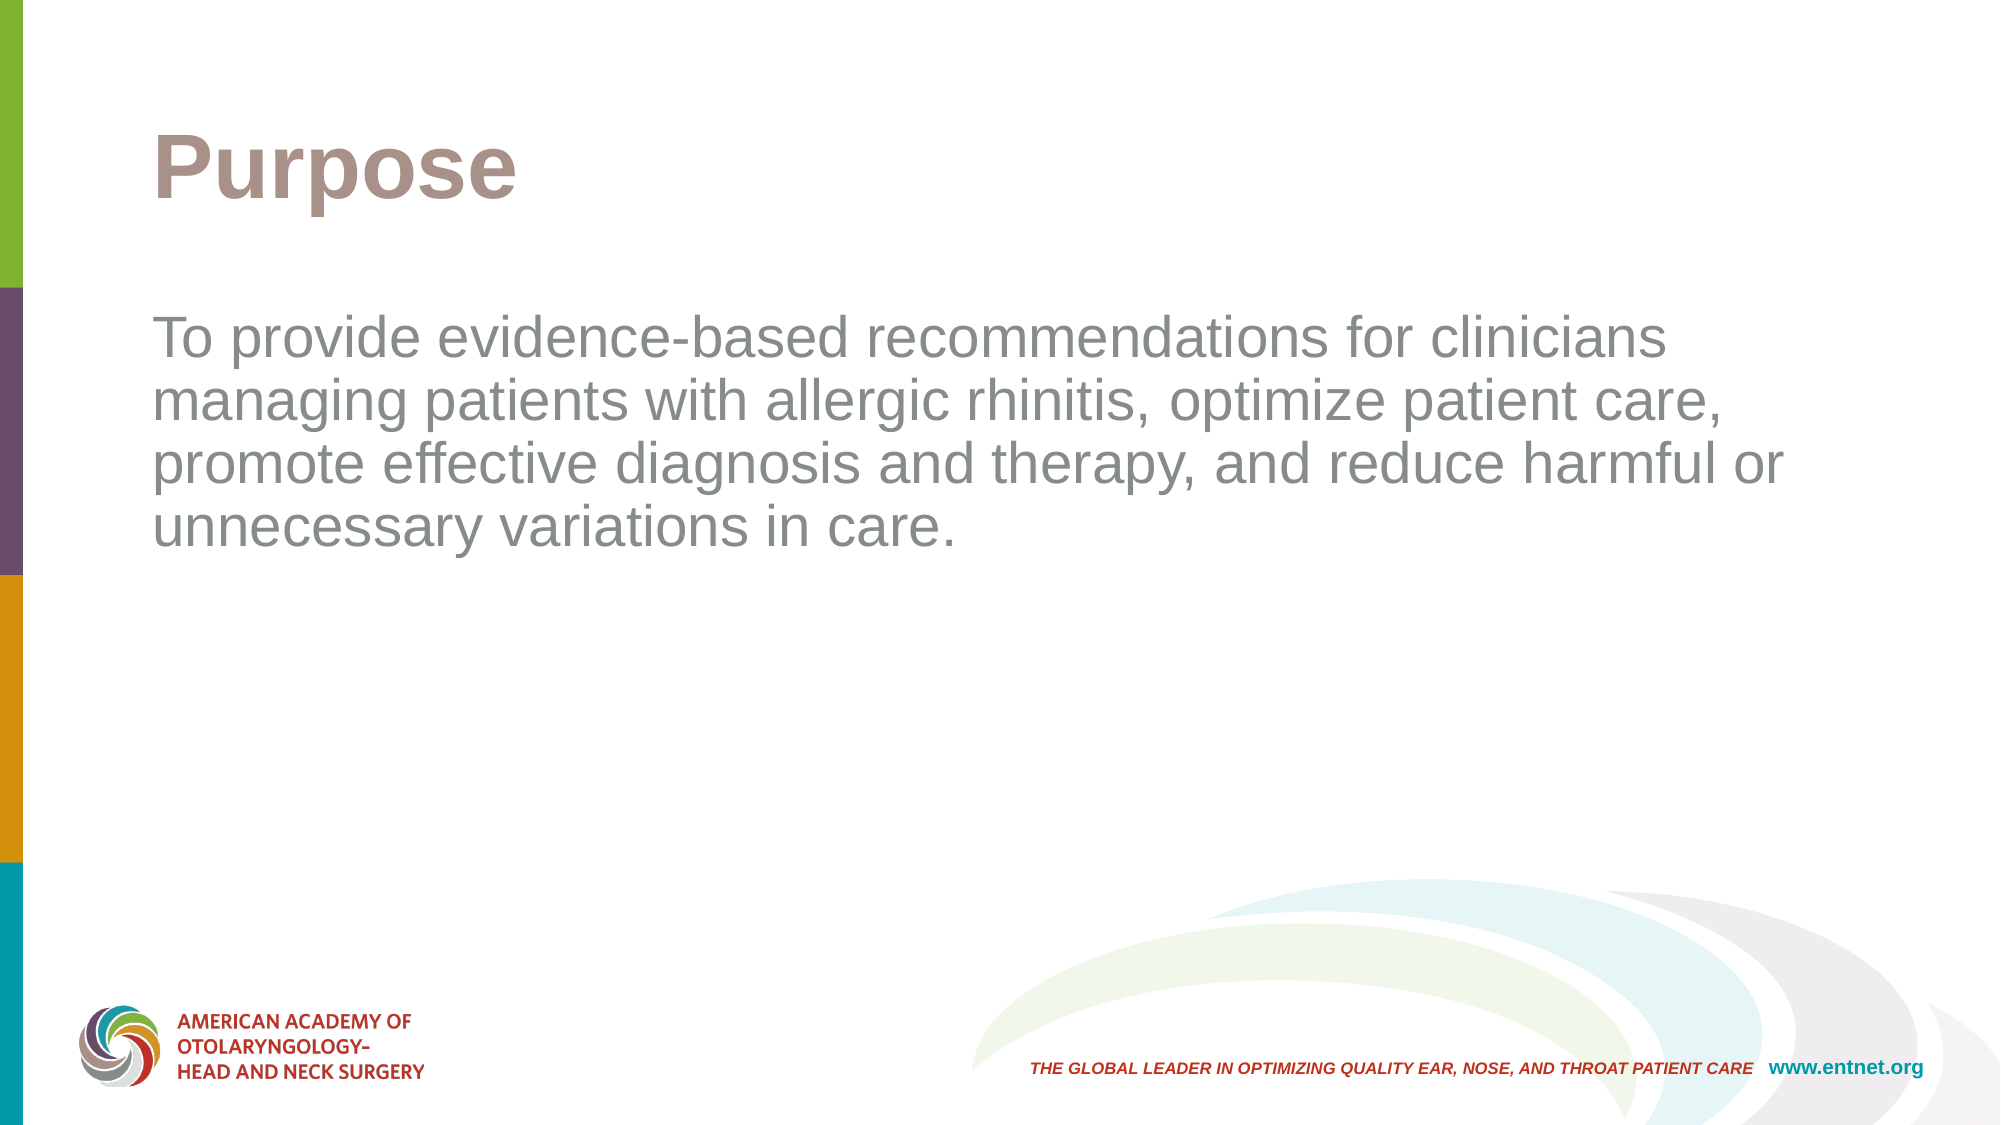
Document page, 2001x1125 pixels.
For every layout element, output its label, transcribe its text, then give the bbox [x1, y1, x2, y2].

list To provide evidence-based recommendations for clinicians managing patients with allergic rhinitis, optimize patient care, promote effective diagnosis and therapy, and reduce harmful or unnecessary variations in care. [137, 299, 1863, 984]
picture [965, 780, 2001, 1125]
title Purpose [137, 59, 1863, 278]
